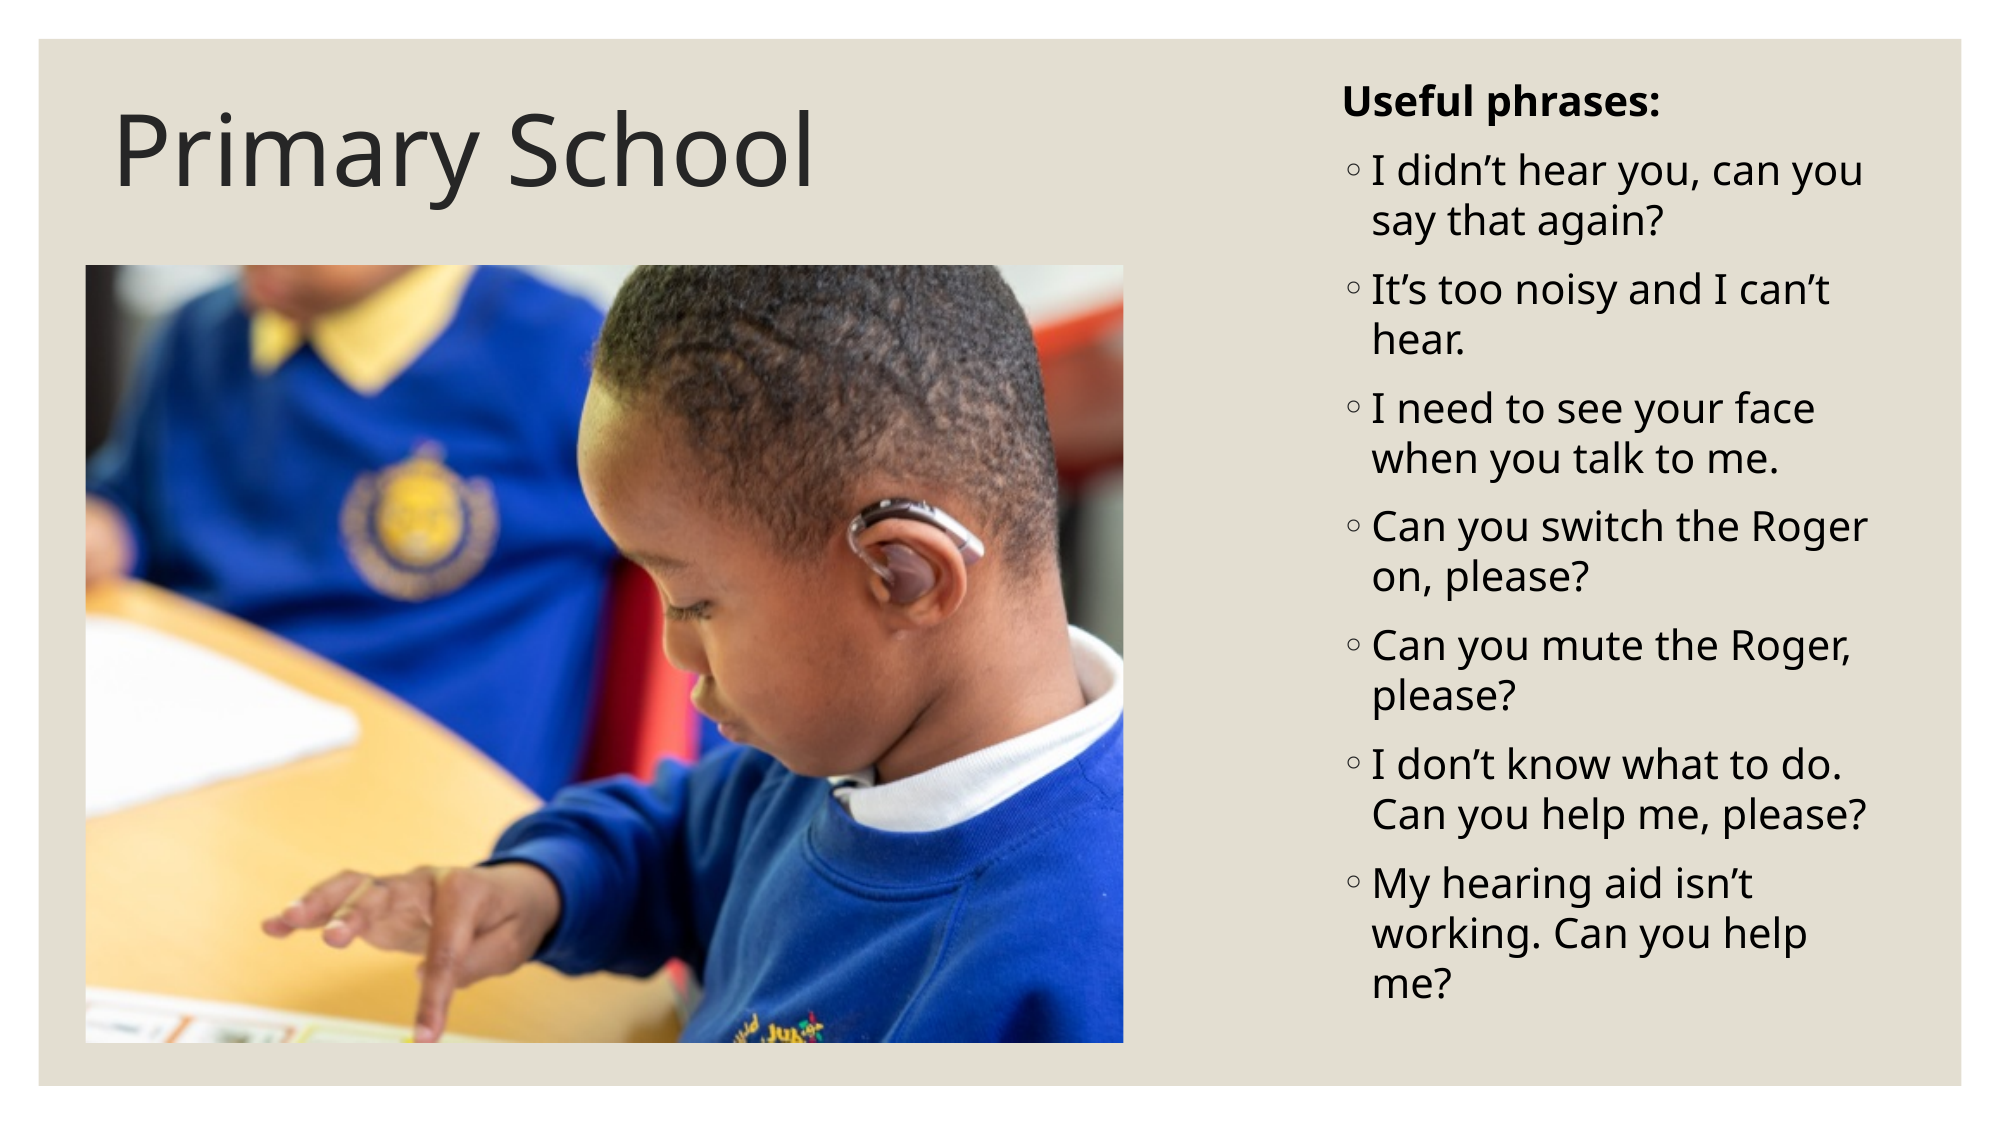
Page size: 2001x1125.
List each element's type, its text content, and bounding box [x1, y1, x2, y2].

title Primary School [96, 67, 944, 241]
picture [85, 265, 1124, 1043]
list Useful phrases: I didn’t hear you, can you say that again? It’s too noisy and I can’t hear. I need to see your face when you talk to me. Can you switch the Roger on, please? Can you mute the Roger, please? I don’t know what to do. Can you help me, please? My hearing aid isn’t working. Can you help me? [1326, 67, 1889, 1064]
